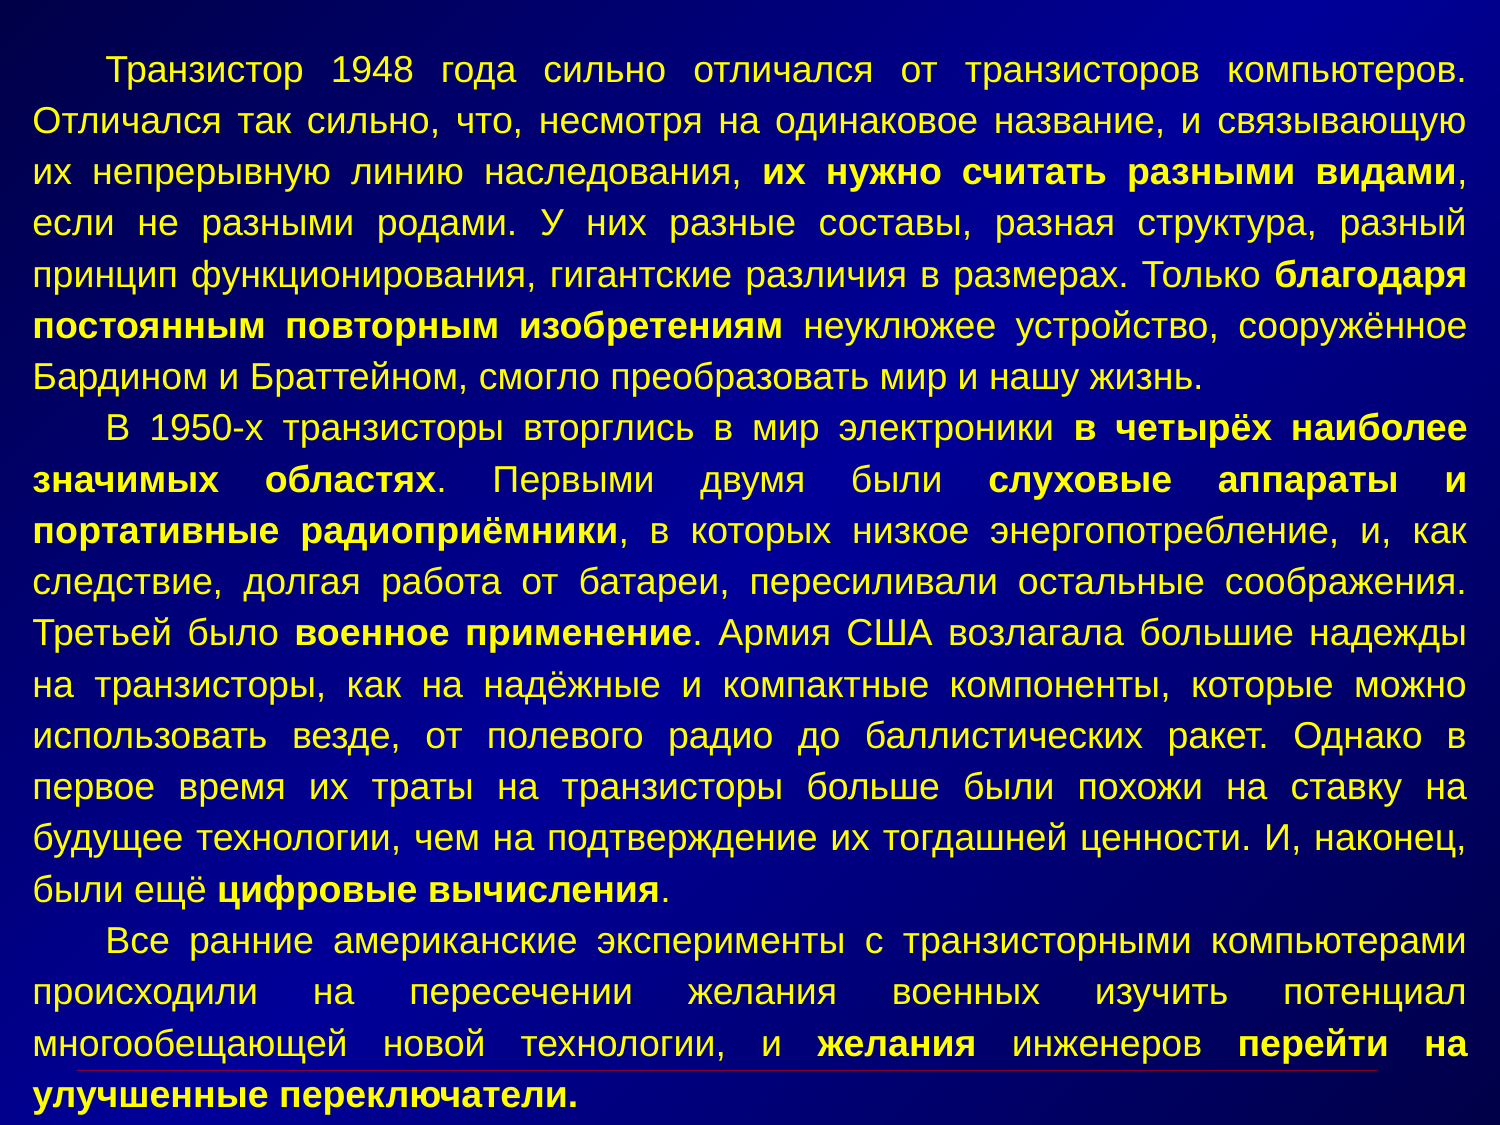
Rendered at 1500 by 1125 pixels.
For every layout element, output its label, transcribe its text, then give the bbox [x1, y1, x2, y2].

text_box Транзистор 1948 года сильно отличался от транзисторов компьютеров. Отличался так сильно, что, несмотря на одинаковое название, и связывающую их непрерывную линию наследования, их нужно считать разными видами, если не разными родами. У них разные составы, разная структура, разный принцип функционирования, гигантские различия в размерах. Только благодаря постоянным повторным изобретениям неуклюжее устройство, сооружённое Бардином и Браттейном, смогло преобразовать мир и нашу жизнь. В 1950-х транзисторы вторглись в мир электроники в четырёх наиболее значимых областях. Первыми двумя были слуховые аппараты и портативные радиоприёмники, в которых низкое энергопотребление, и, как следствие, долгая работа от батареи, пересиливали остальные соображения. Третьей было военное применение. Армия США возлагала большие надежды на транзисторы, как на надёжные и компактные компоненты, которые можно использовать везде, от полевого радио до баллистических ракет. Однако в первое время их траты на транзисторы больше были похожи на ставку на будущее технологии, чем на подтверждение их тогдашней ценности. И, наконец, были ещё цифровые вычисления. Все ранние американские эксперименты с транзисторными компьютерами происходили на пересечении желания военных изучить потенциал многообещающей новой технологии, и желания инженеров перейти на улучшенные переключатели. [17, 30, 1483, 1123]
